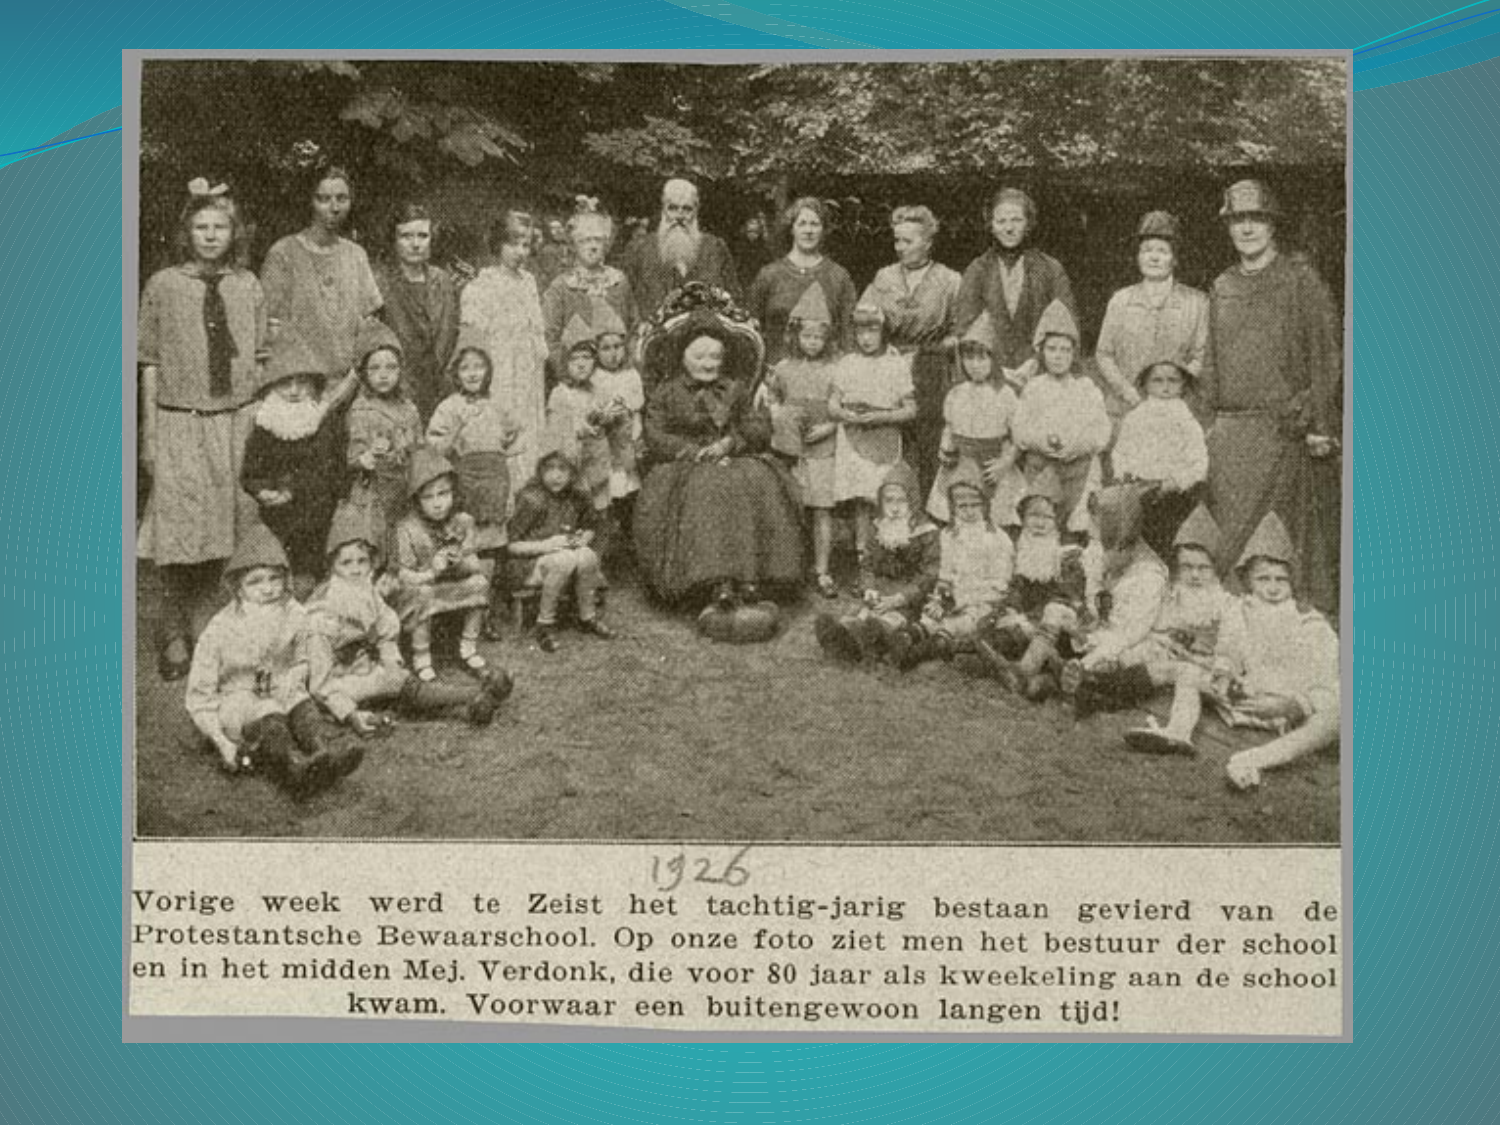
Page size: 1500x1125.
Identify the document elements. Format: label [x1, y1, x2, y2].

picture [122, 49, 1353, 1044]
